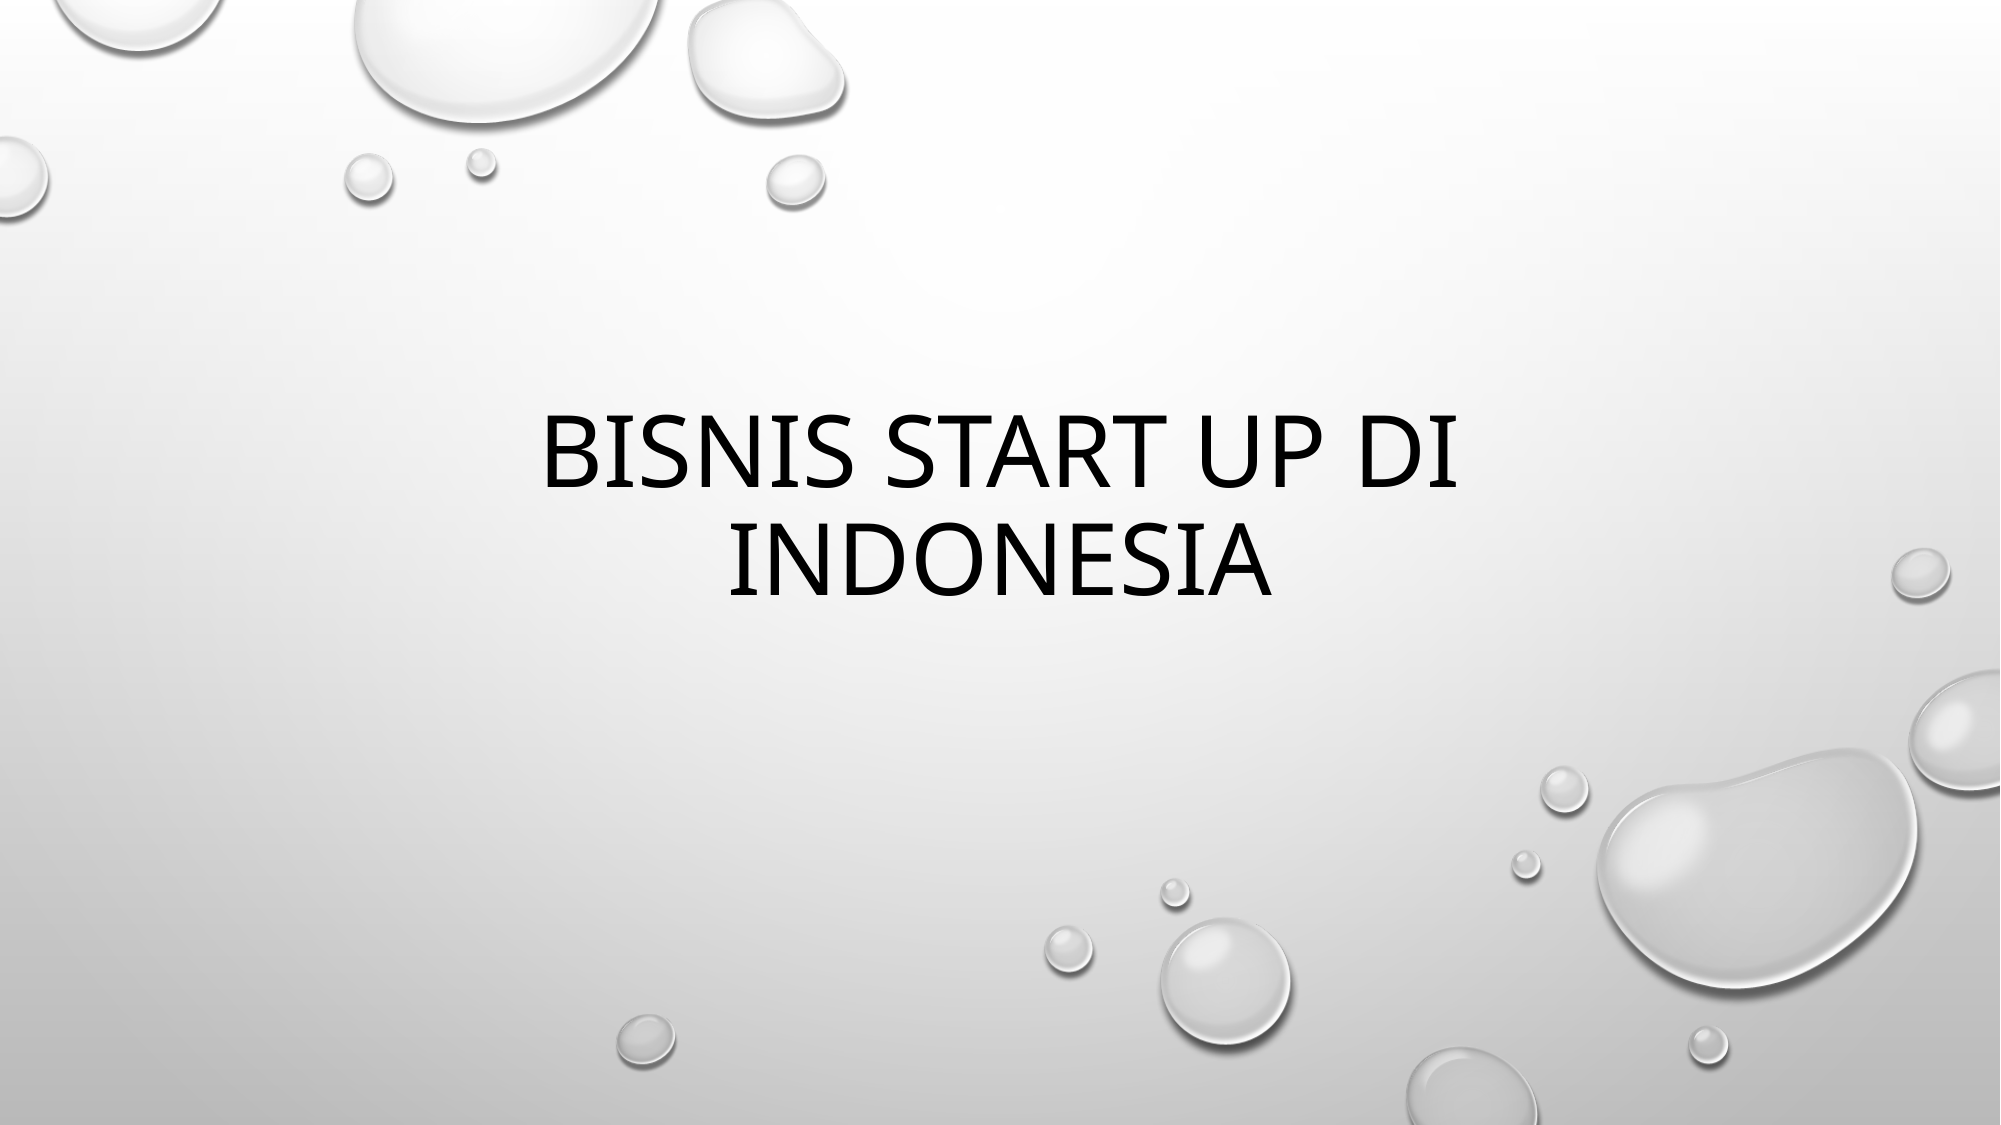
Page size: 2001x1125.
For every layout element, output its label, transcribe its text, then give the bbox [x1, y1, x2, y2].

title BISNIS START UP DI INDONESIA [287, 213, 1713, 625]
picture [0, 0, 2000, 1125]
